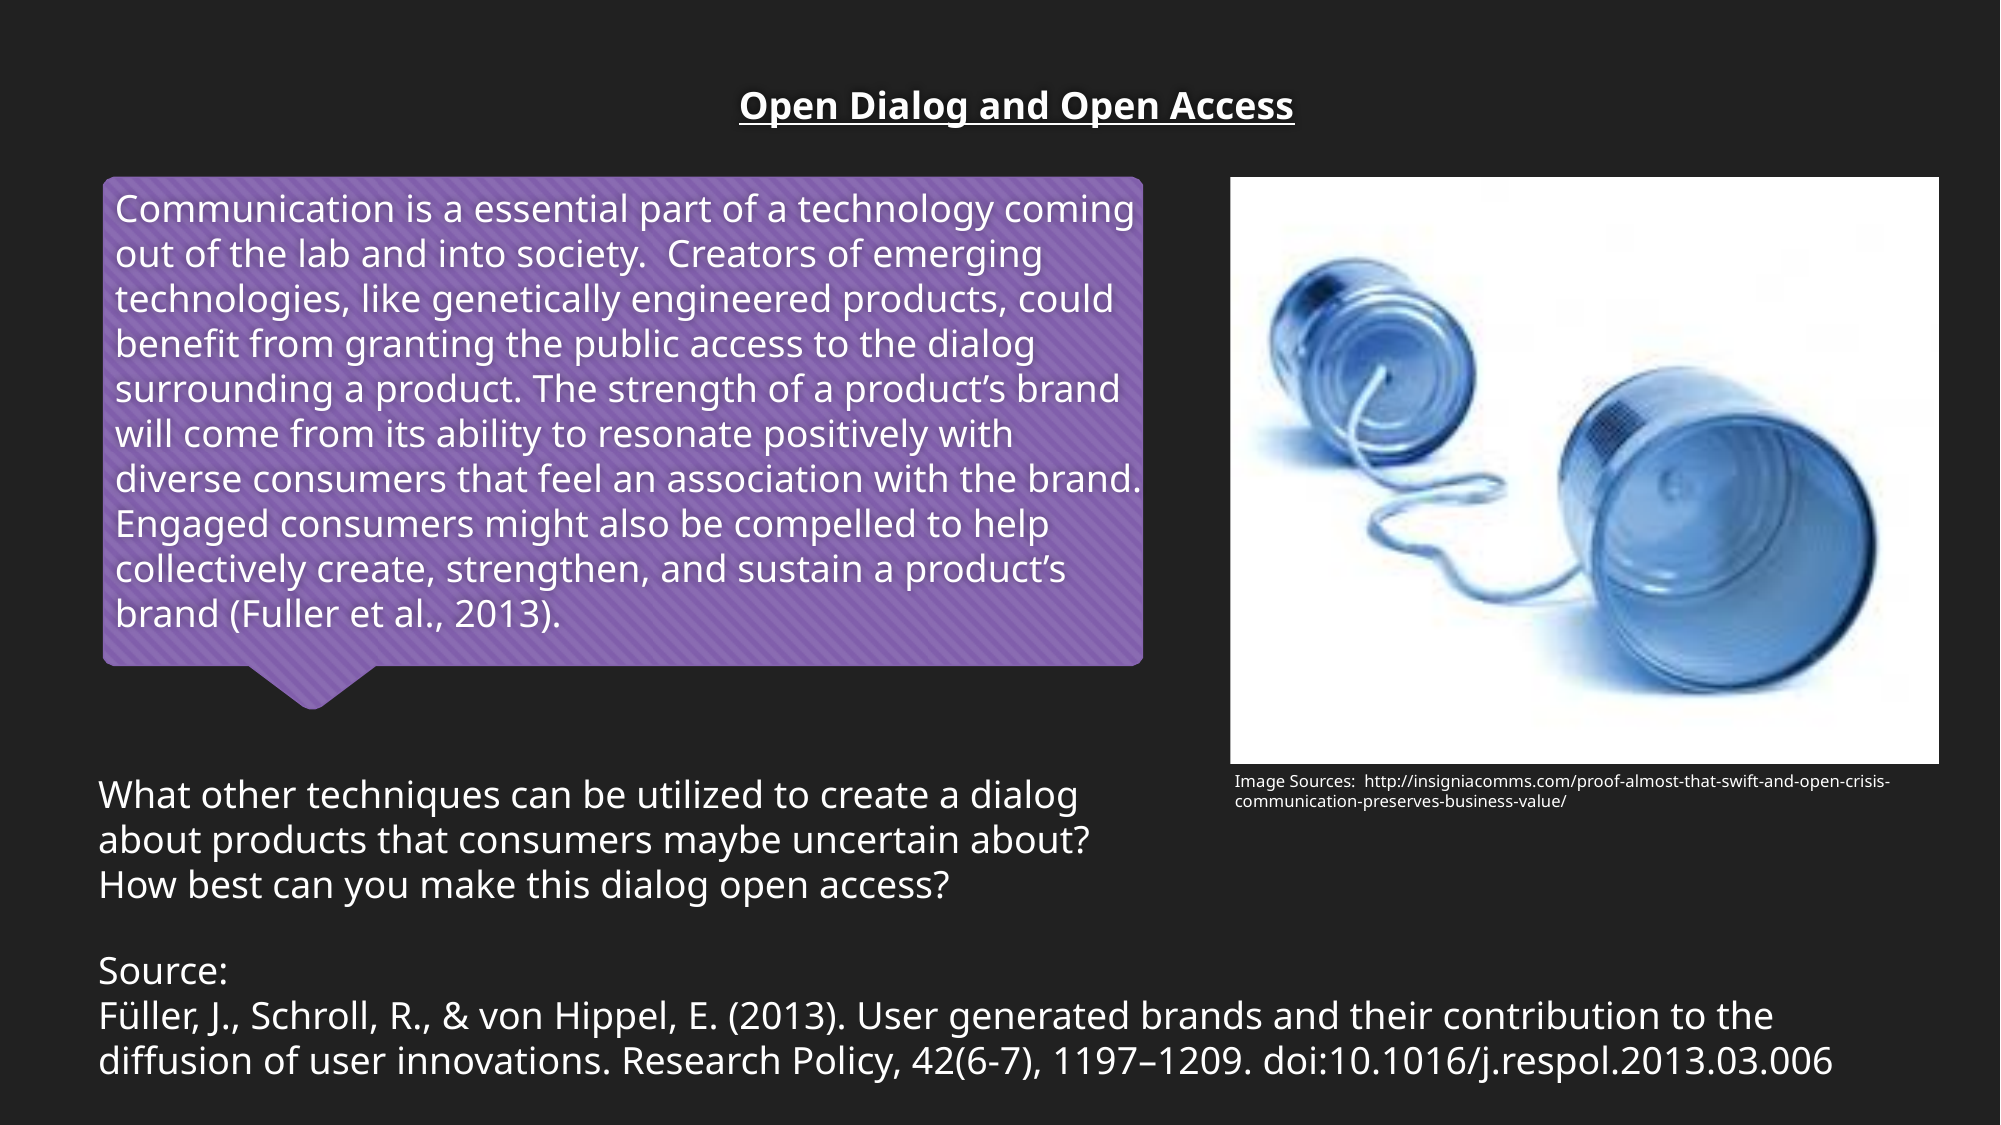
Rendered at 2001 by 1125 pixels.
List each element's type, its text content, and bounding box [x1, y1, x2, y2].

text_box Image Sources: http://insigniacomms.com/proof-almost-that-swift-and-open-crisis-communication-preserves-business-value/ [1219, 763, 2000, 819]
picture [1230, 177, 1940, 764]
title Open Dialog and Open Access [723, 54, 1361, 135]
text_box Source: Füller, J., Schroll, R., & von Hippel, E. (2013). User generated brands and their contribution to the diffusion of user innovations. Research Policy, 42(6-7), 1197–1209. doi:10.1016/j.respol.2013.03.006 [83, 939, 1950, 1090]
text_box What other techniques can be utilized to create a dialog about products that consumers maybe uncertain about? How best can you make this dialog open access? [83, 763, 1180, 914]
list Communication is a essential part of a technology coming out of the lab and into society. Creators of emerging technologies, like genetically engineered products, could benefit from granting the public access to the dialog surrounding a product. The strength of a product’s brand will come from its ability to resonate positively with diverse consumers that feel an association with the brand. Engaged consumers might also be compelled to help collectively create, strengthen, and sustain a product’s brand (Fuller et al., 2013). [99, 177, 1164, 664]
